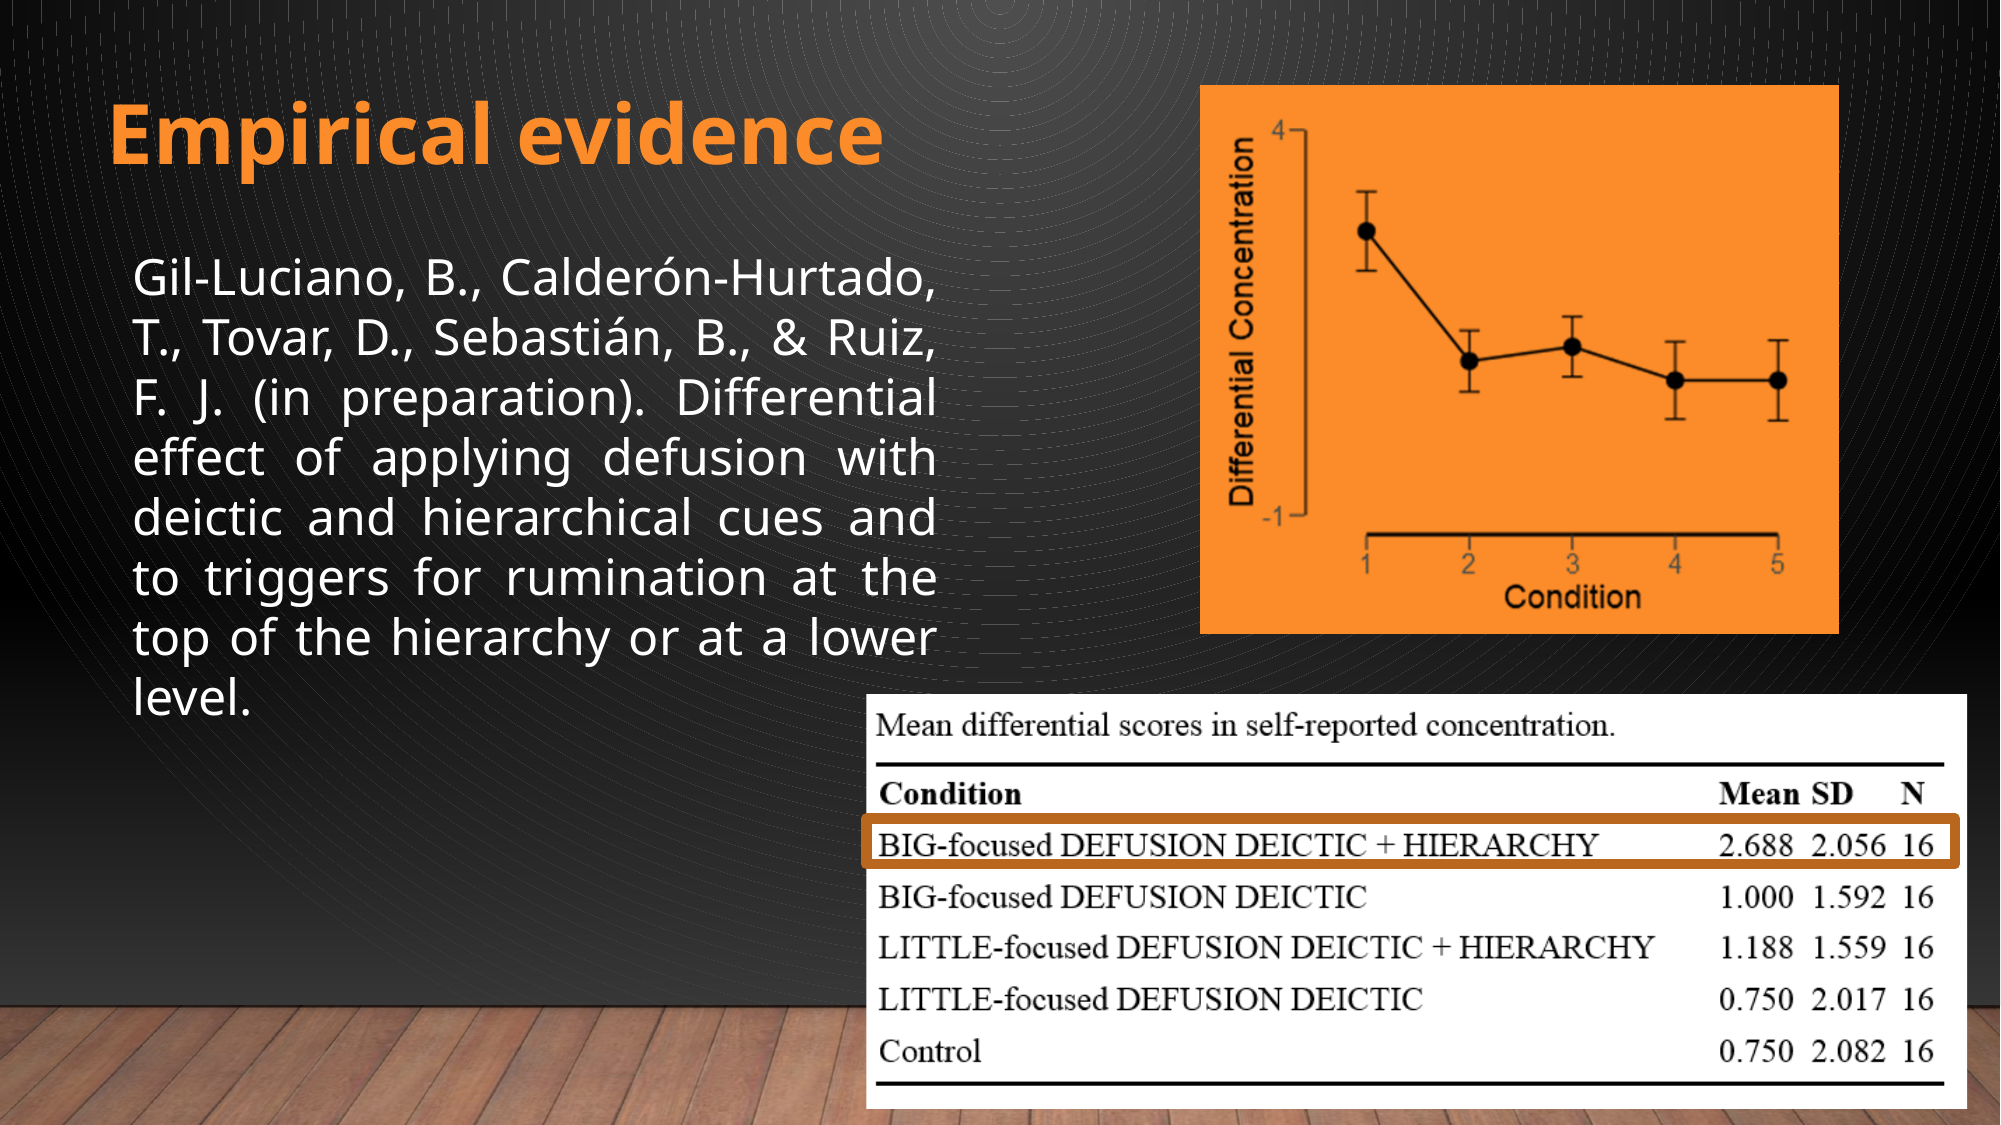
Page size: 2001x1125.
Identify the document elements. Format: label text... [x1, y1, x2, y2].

picture [1199, 84, 1840, 635]
picture [0, 694, 2000, 1125]
list Gil-Luciano, B., Calderón-Hurtado, T., Tovar, D., Sebastián, B., & Ruiz, F. J. (in preparation). Differential effect of applying defusion with deictic and hierarchical cues and to triggers for rumination at the top of the hierarchy or at a lower level. [117, 237, 954, 804]
text_box Empirical evidence [91, 51, 1735, 224]
